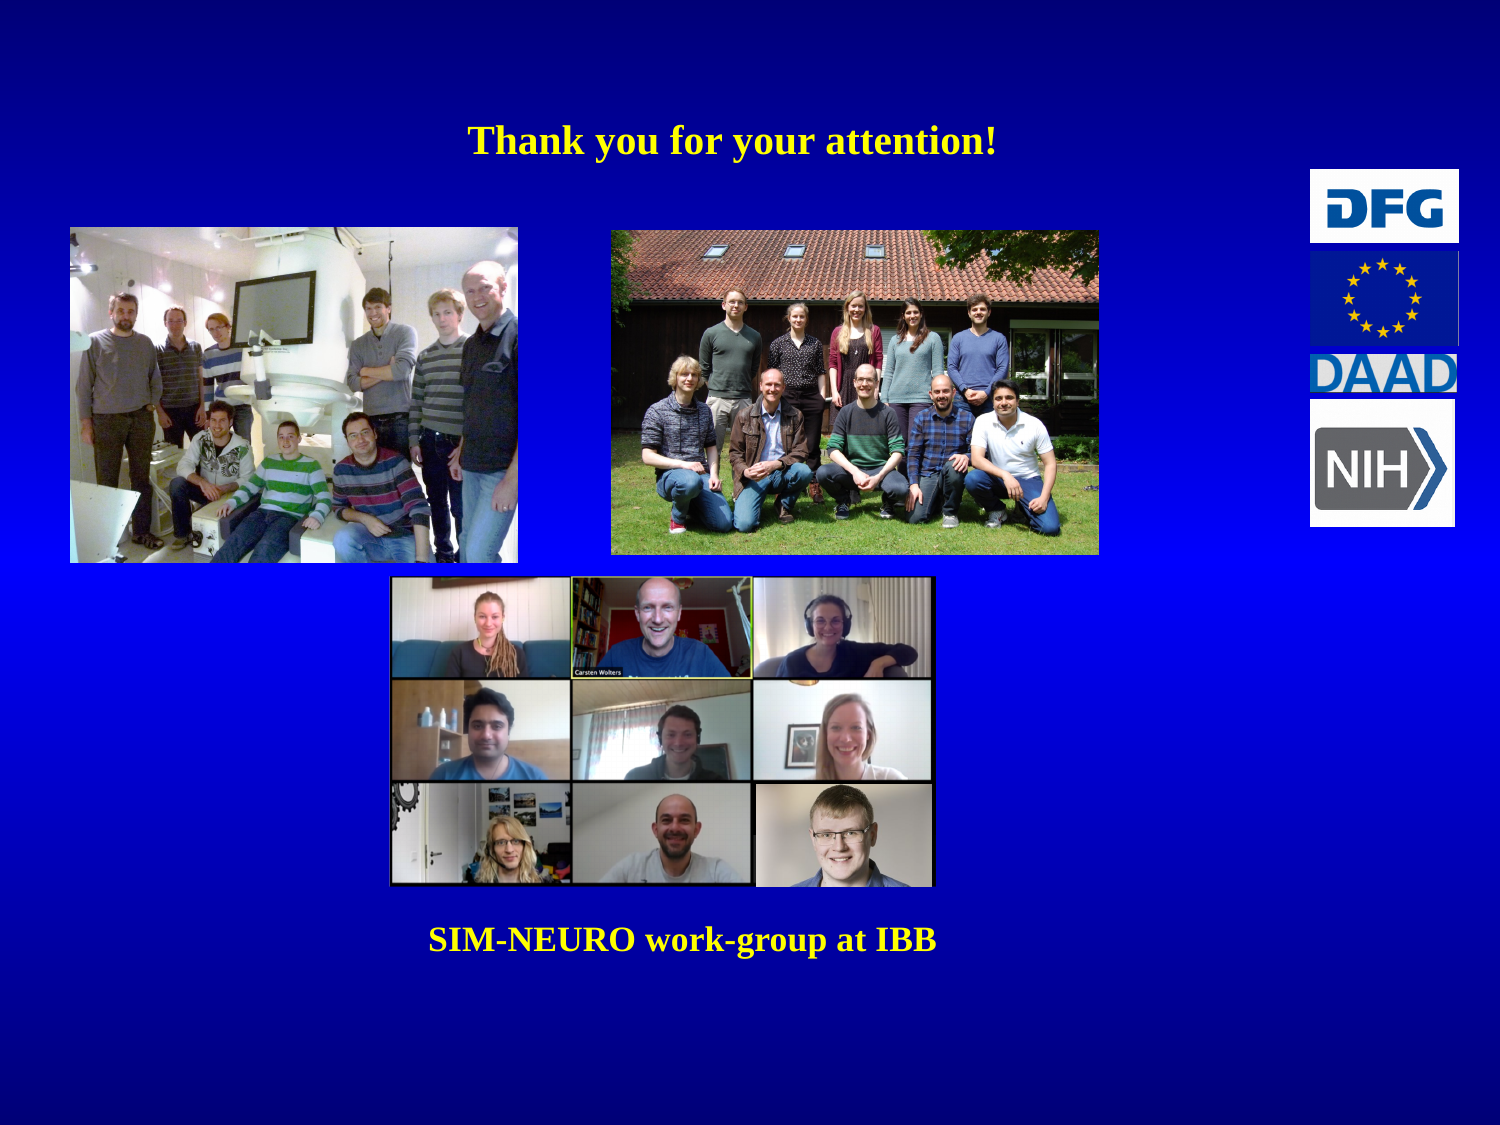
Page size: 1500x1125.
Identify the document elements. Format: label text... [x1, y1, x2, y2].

text_box SIM-NEURO work-group at IBB [413, 924, 464, 967]
picture [1310, 251, 1459, 347]
text_box SIM-NEURO work-group at IBB [860, 907, 1047, 967]
picture [1310, 168, 1459, 243]
picture [1310, 354, 1457, 393]
picture [1310, 399, 1455, 528]
text_box [861, 781, 936, 788]
picture [70, 226, 1099, 1005]
text_box Thank you for your attention! [59, 104, 1407, 183]
